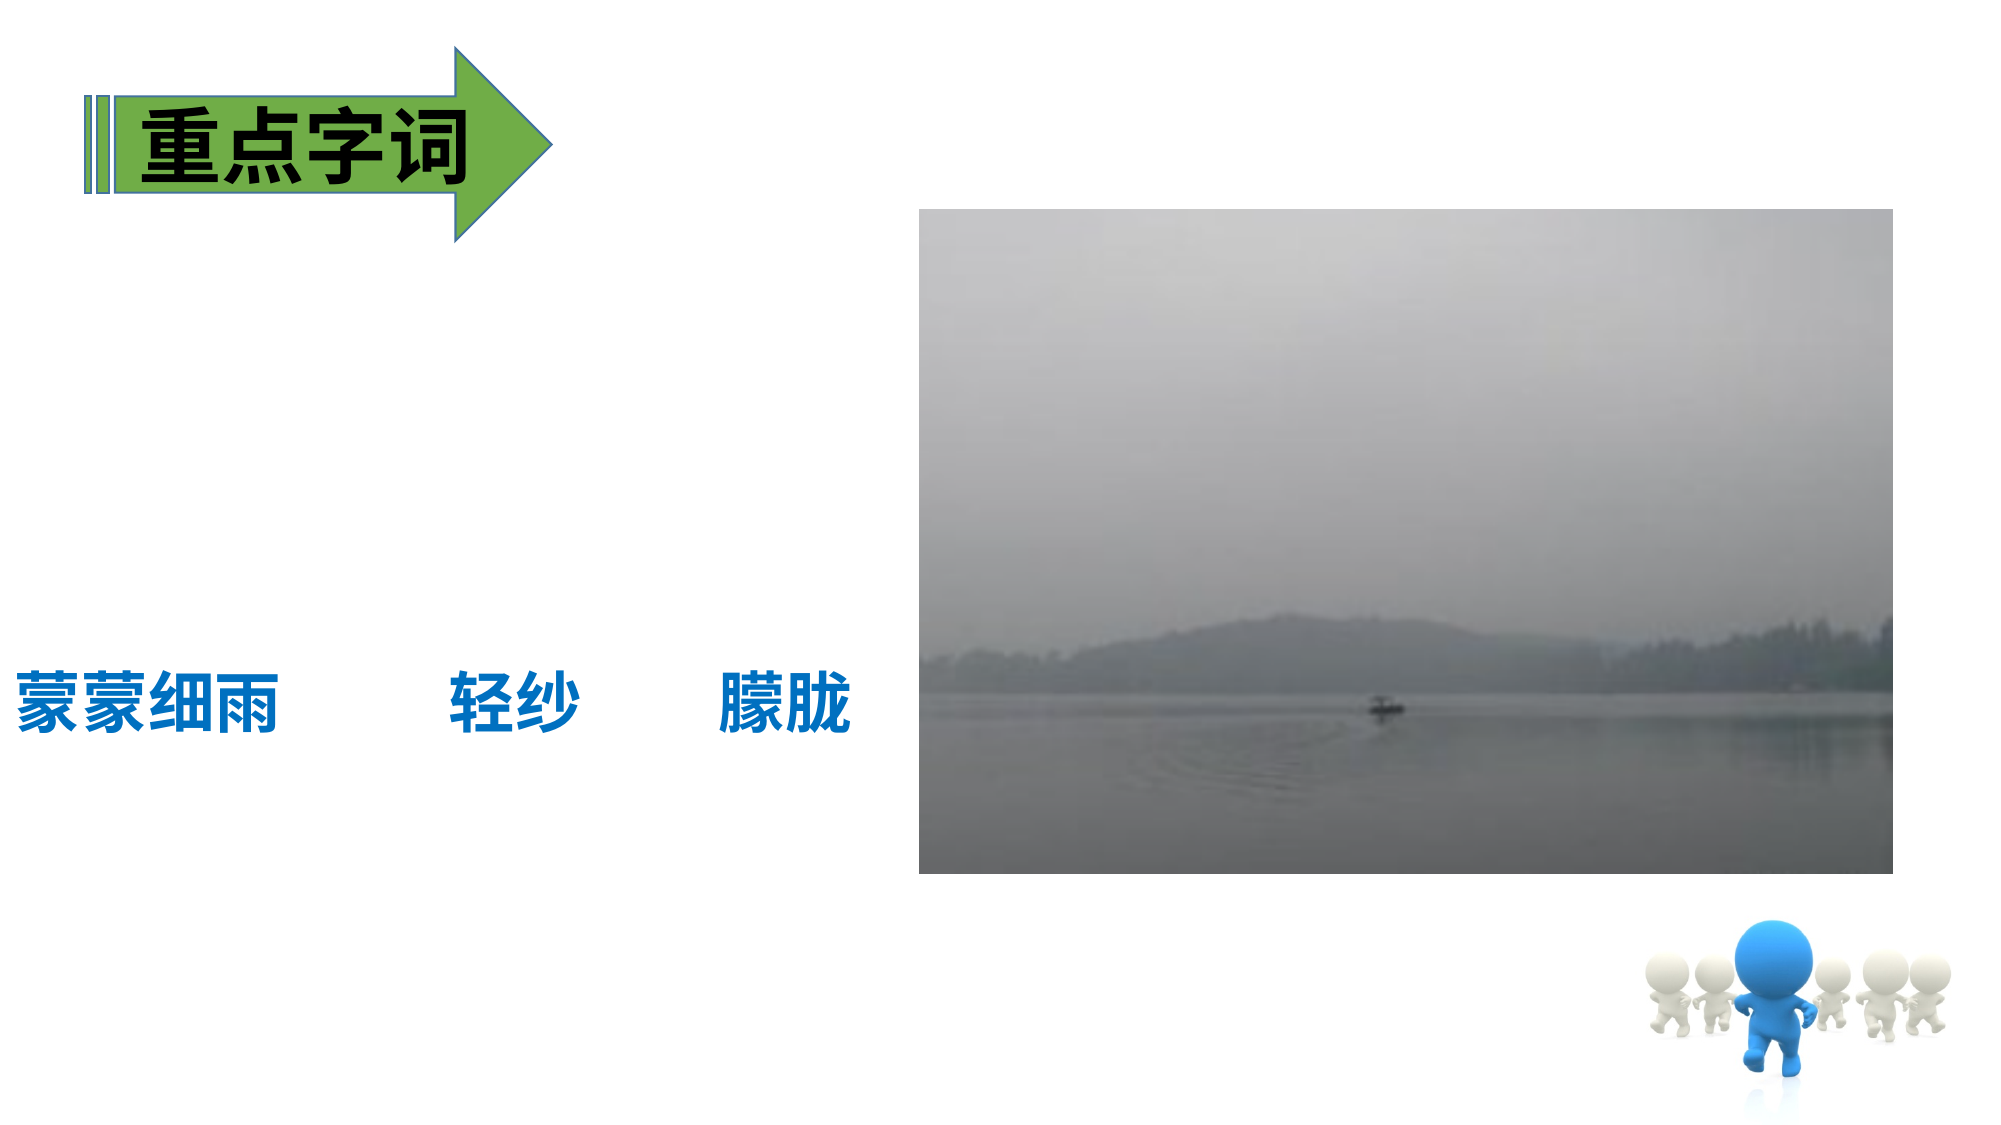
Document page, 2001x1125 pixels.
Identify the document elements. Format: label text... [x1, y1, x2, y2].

text_box [96, 95, 110, 194]
picture [919, 209, 1893, 874]
text_box [454, 45, 554, 244]
picture [1634, 883, 1960, 1125]
text_box [84, 95, 92, 194]
text_box [113, 95, 123, 194]
text_box 蒙蒙细雨 轻纱 朦胧 [0, 573, 913, 748]
text_box 重点字词 [123, 87, 493, 202]
